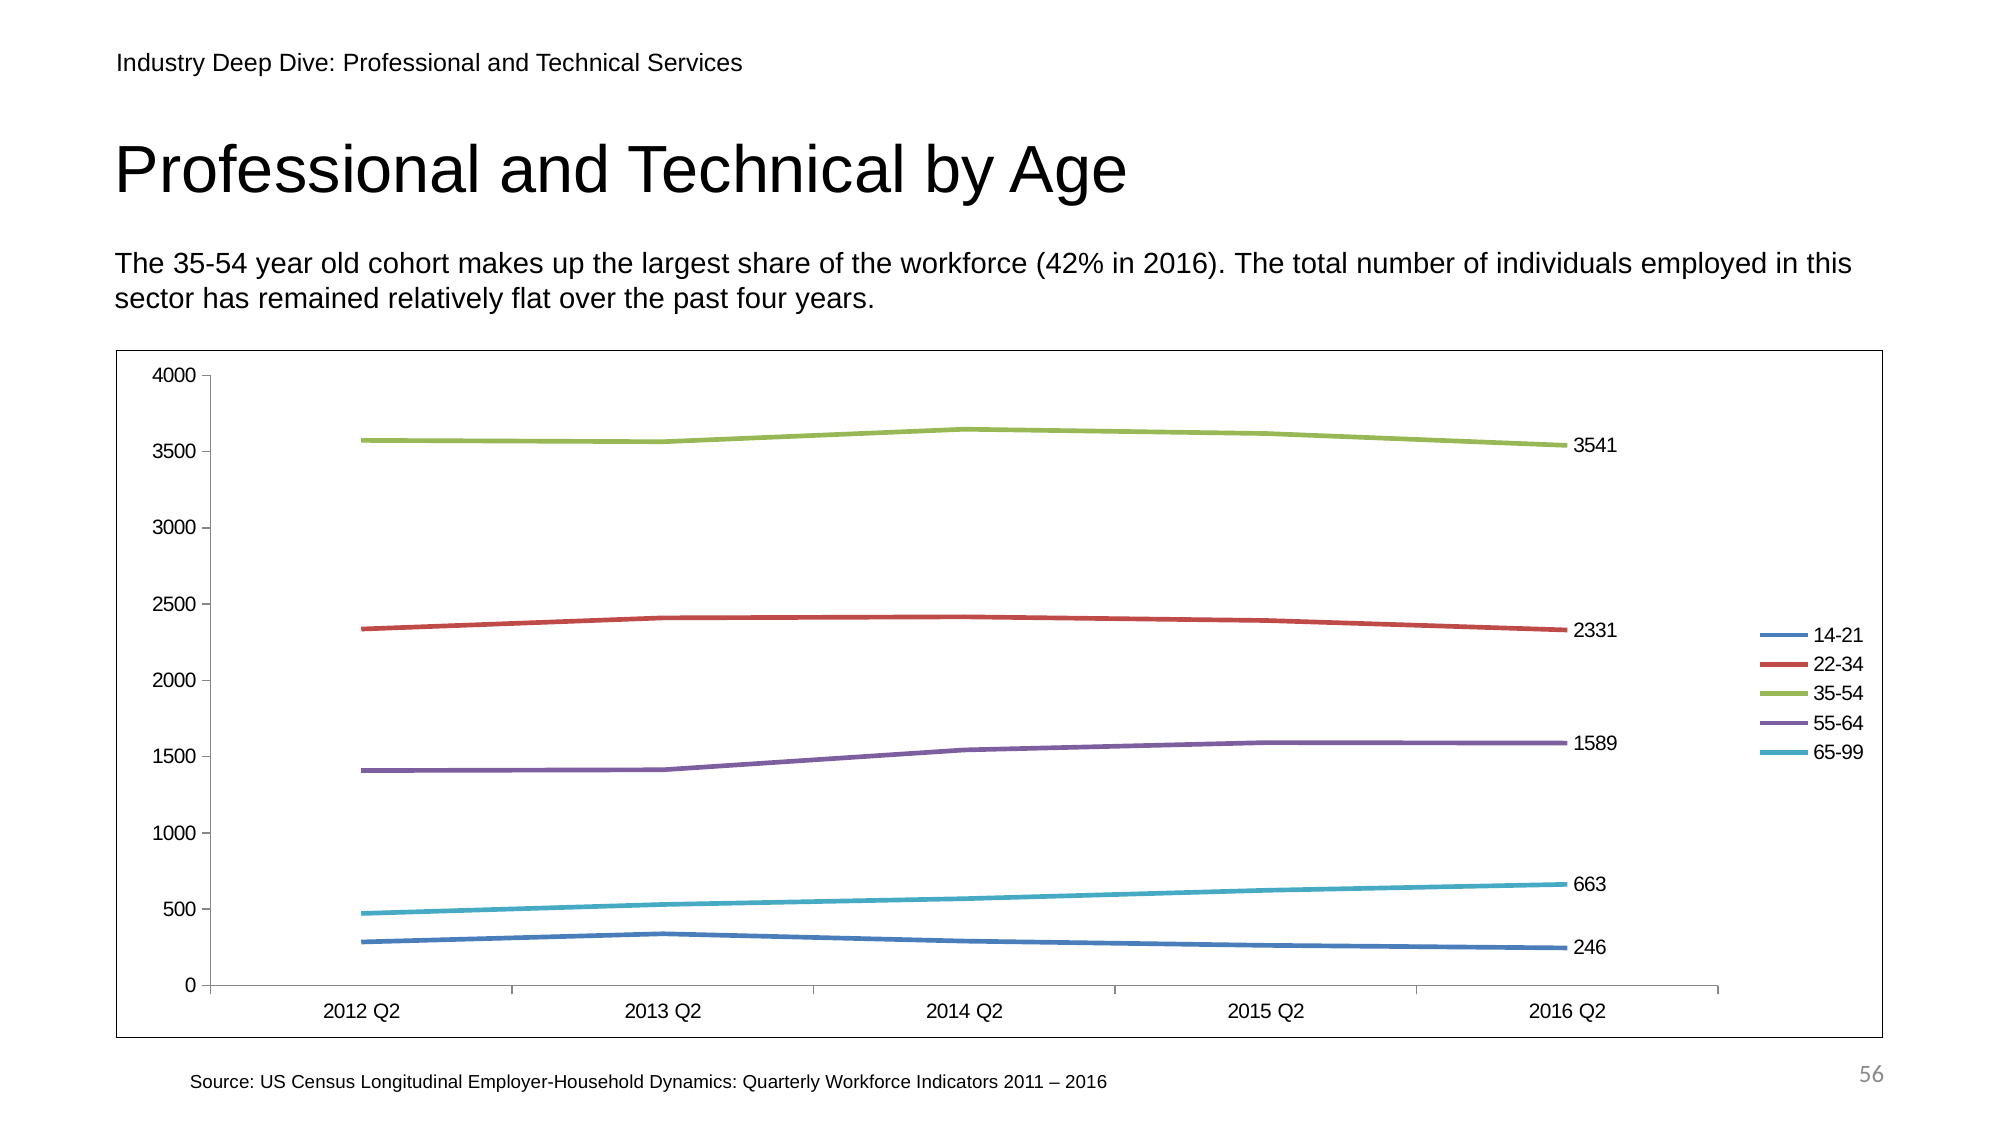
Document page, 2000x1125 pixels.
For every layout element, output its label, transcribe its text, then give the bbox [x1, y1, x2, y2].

slide_number 56 [1432, 1042, 1900, 1103]
text_box The 35-54 year old cohort makes up the largest share of the workforce (42% in 2016). The total number of individuals employed in this sector has remained relatively flat over the past four years. [99, 237, 1883, 323]
chart [116, 349, 1884, 1038]
text_box Industry Deep Dive: Professional and Technical Services [101, 39, 760, 85]
text_box Source: US Census Longitudinal Employer-Household Dynamics: Quarterly Workforce Indicators 2011 – 2016 [99, 1061, 1432, 1100]
title Professional and Technical by Age [99, 99, 1900, 233]
